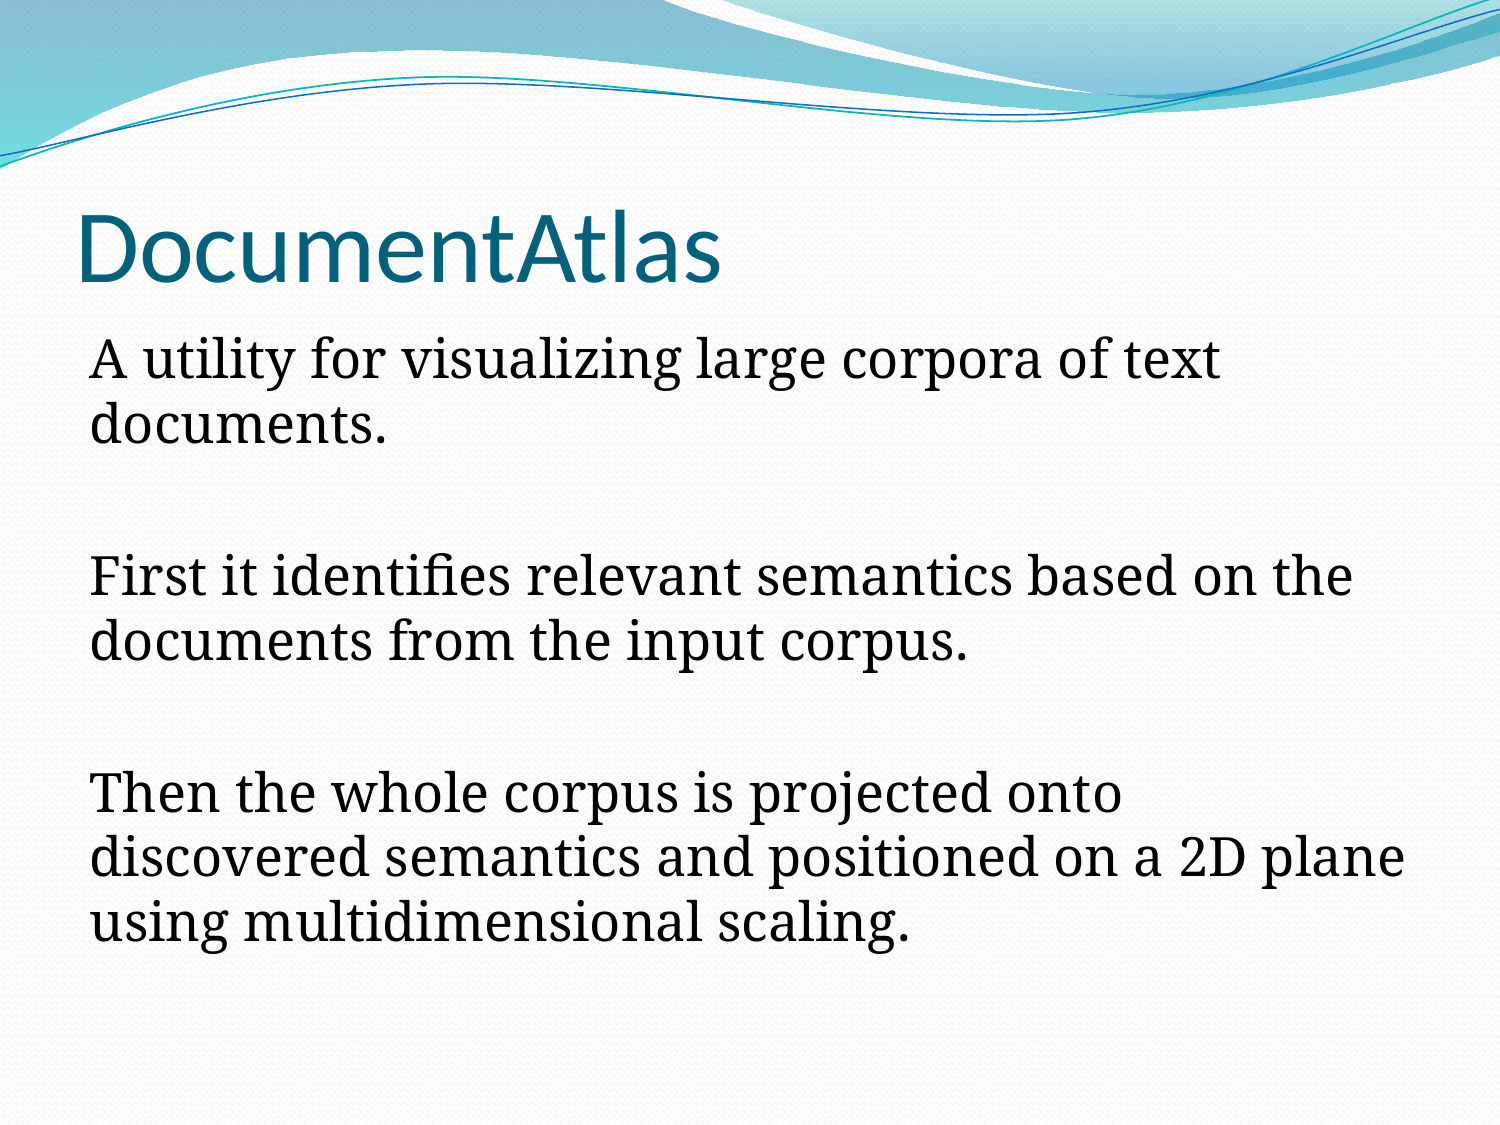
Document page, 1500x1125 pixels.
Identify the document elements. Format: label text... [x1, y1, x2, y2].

title DocumentAtlas [75, 115, 1425, 303]
list A utility for visualizing large corpora of text documents. First it identifies relevant semantics based on the documents from the input corpus. Then the whole corpus is projected onto discovered semantics and positioned on a 2D plane using multidimensional scaling. [75, 317, 1425, 1038]
